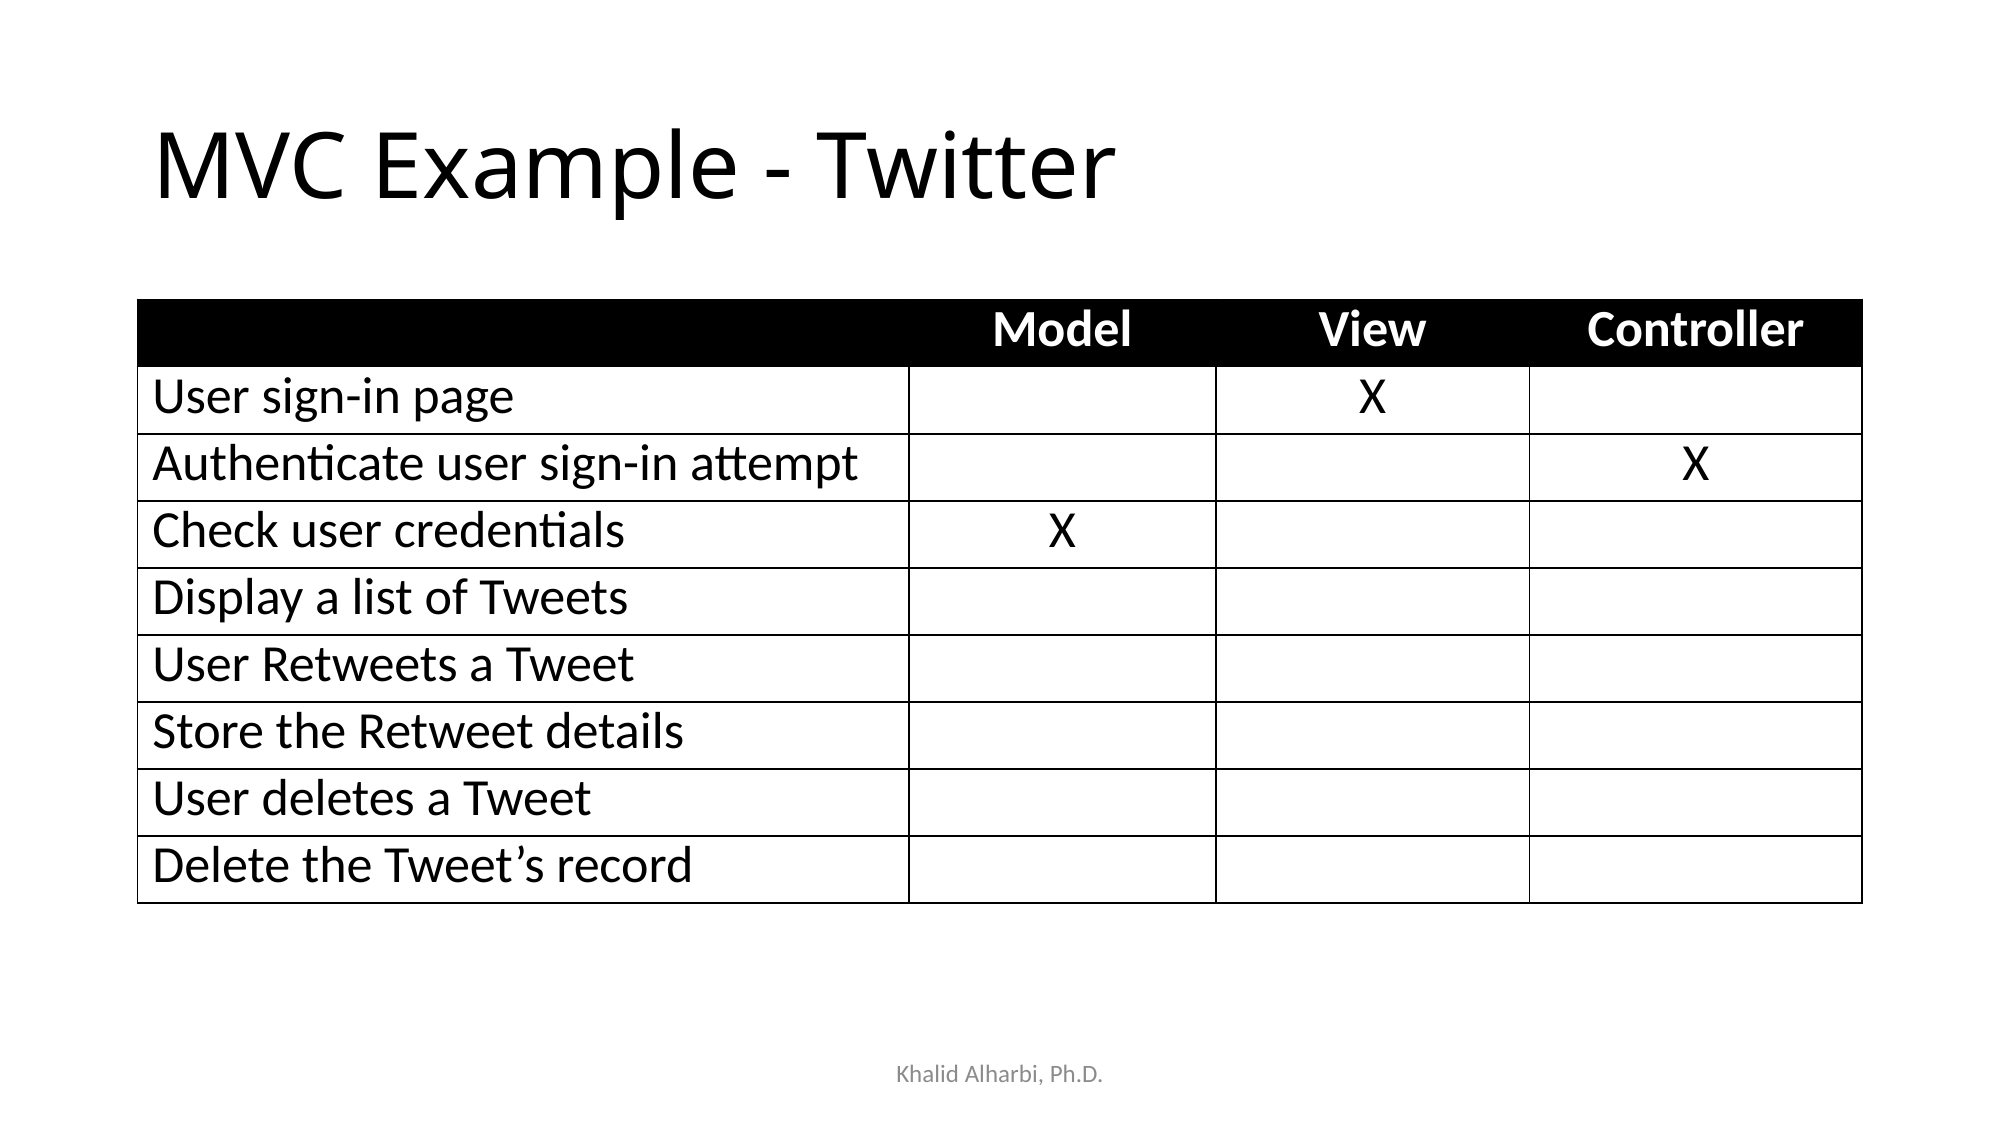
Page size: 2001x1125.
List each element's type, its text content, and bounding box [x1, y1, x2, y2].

table_cell [910, 837, 1215, 902]
table_cell [910, 770, 1215, 835]
table_cell [1530, 703, 1861, 768]
table_header Controller [1530, 300, 1861, 366]
table_cell [910, 636, 1215, 701]
table_cell [910, 703, 1215, 768]
table_cell User sign-in page [138, 367, 908, 433]
table_header [138, 300, 908, 366]
table_header Model [910, 300, 1215, 366]
table_cell [1530, 636, 1861, 701]
table_cell Display a list of Tweets [138, 569, 908, 634]
table_cell [1530, 367, 1861, 433]
table_cell [910, 367, 1215, 433]
table_cell [1530, 770, 1861, 835]
table_cell Delete the Tweet’s record [138, 837, 908, 902]
table_cell [1530, 837, 1861, 902]
table_cell [1530, 569, 1861, 634]
table_cell Check user credentials [138, 502, 908, 567]
table_cell [1217, 569, 1529, 634]
table_cell User deletes a Tweet [138, 770, 908, 835]
table_cell [910, 435, 1215, 500]
table_cell Authenticate user sign-in attempt [138, 435, 908, 500]
table_cell [1530, 502, 1861, 567]
title MVC Example - Twitter [137, 59, 1863, 278]
table_cell X [1530, 435, 1861, 500]
table_cell User Retweets a Tweet [138, 636, 908, 701]
table_cell [1217, 502, 1529, 567]
table_header View [1217, 300, 1529, 366]
footer Khalid Alharbi, Ph.D. [662, 1042, 1338, 1103]
table_cell [1217, 837, 1529, 902]
table_cell [1217, 703, 1529, 768]
table_cell X [1217, 367, 1529, 433]
table_cell X [910, 502, 1215, 567]
table_cell [1217, 770, 1529, 835]
table_cell [1217, 636, 1529, 701]
table_cell Store the Retweet details [138, 703, 908, 768]
table_cell [1217, 435, 1529, 500]
table_cell [910, 569, 1215, 634]
